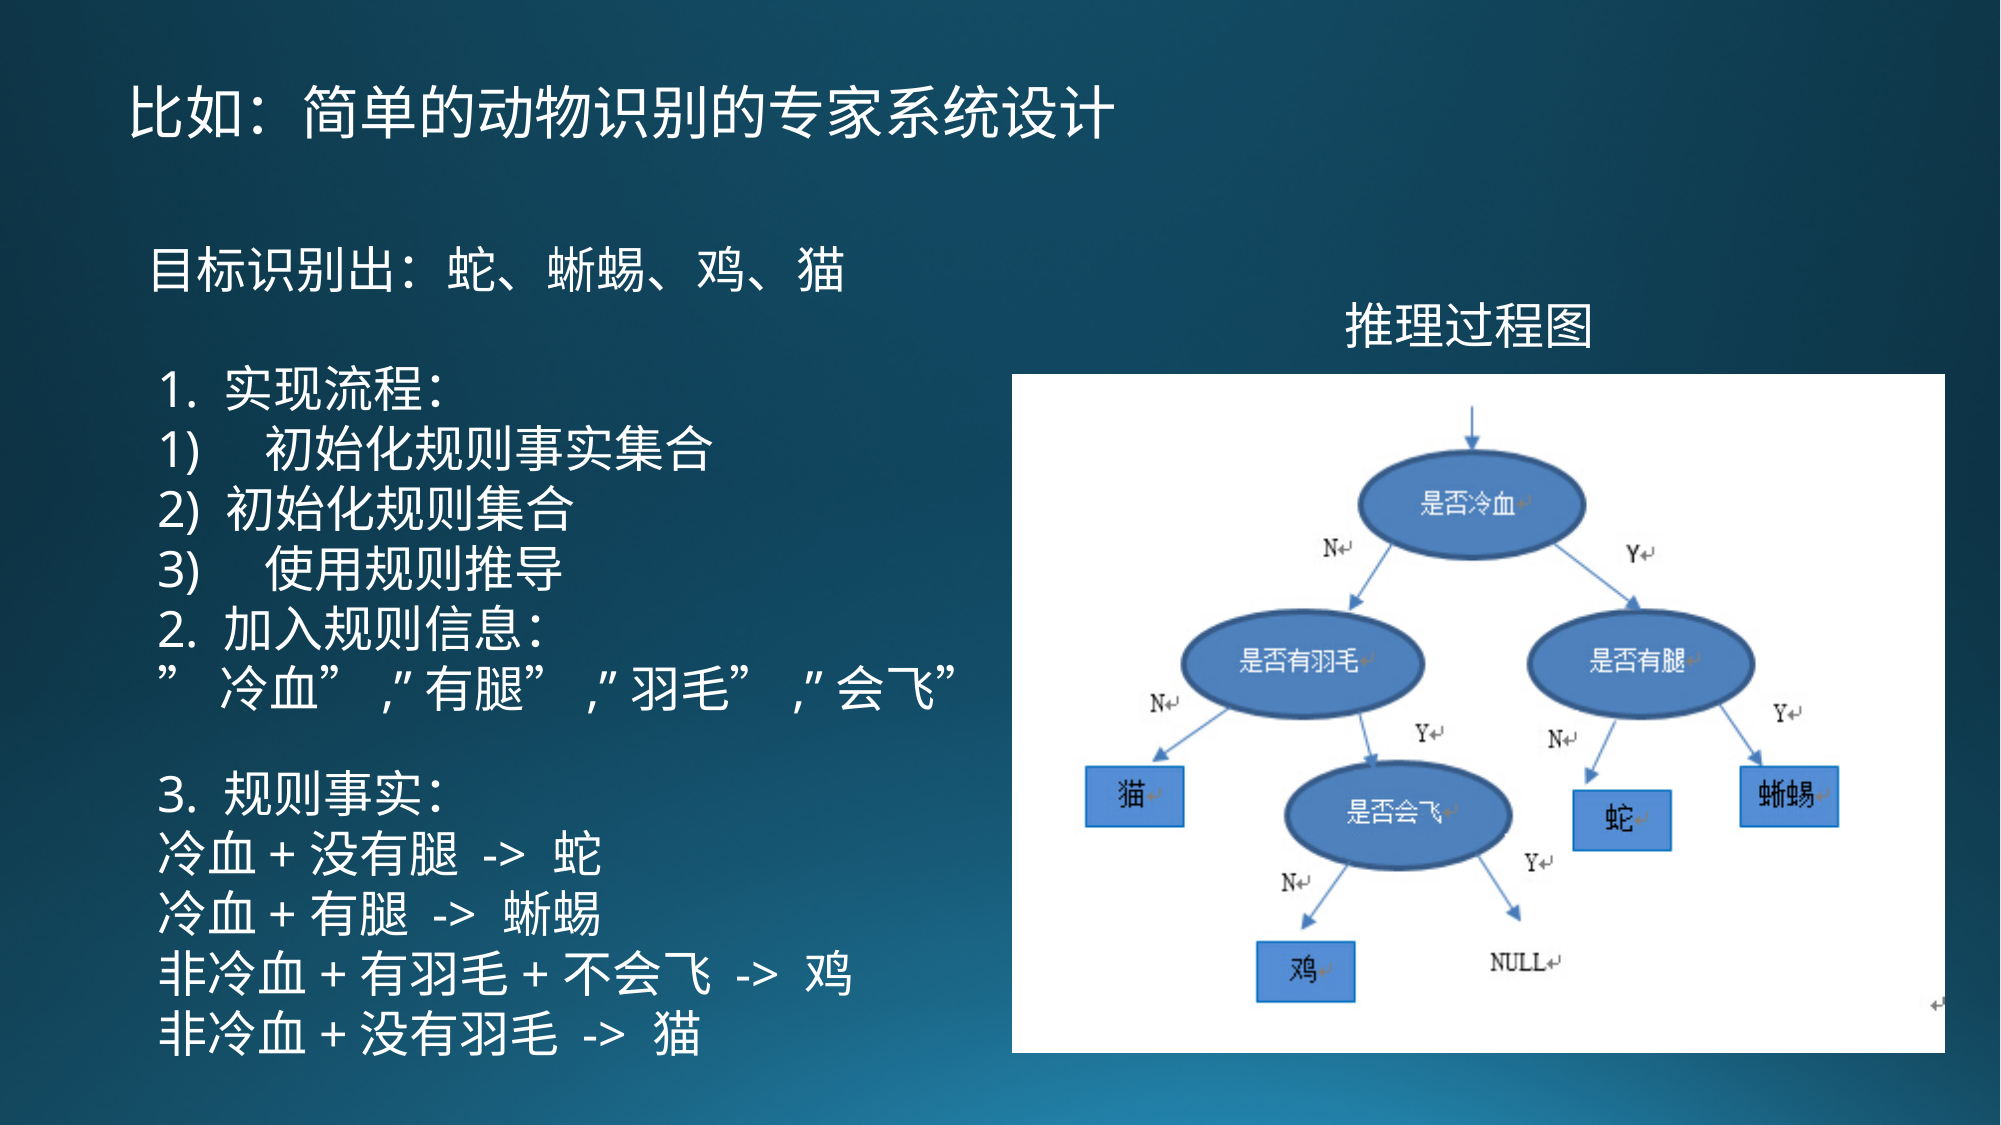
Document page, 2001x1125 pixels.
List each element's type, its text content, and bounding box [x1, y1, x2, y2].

text_box 推理过程图 [1329, 286, 1648, 362]
text_box 3. 规则事实： 冷血+没有腿 -> 蛇 冷血+有腿 -> 蜥蜴 非冷血+有羽毛+不会飞 -> 鸡 非冷血+没有羽毛 -> 猫 [142, 754, 973, 1070]
text_box 比如：简单的动物识别的专家系统设计 [112, 68, 1330, 154]
text_box 目标识别出：蛇、蜥蜴、鸡、猫 [132, 231, 980, 306]
picture [0, 0, 2001, 1125]
text_box 1. 实现流程： 1) 初始化规则事实集合 2) 初始化规则集合 3) 使用规则推导 2. 加入规则信息： ”冷血”,”有腿”,”羽毛”,”会飞” [142, 350, 1060, 725]
